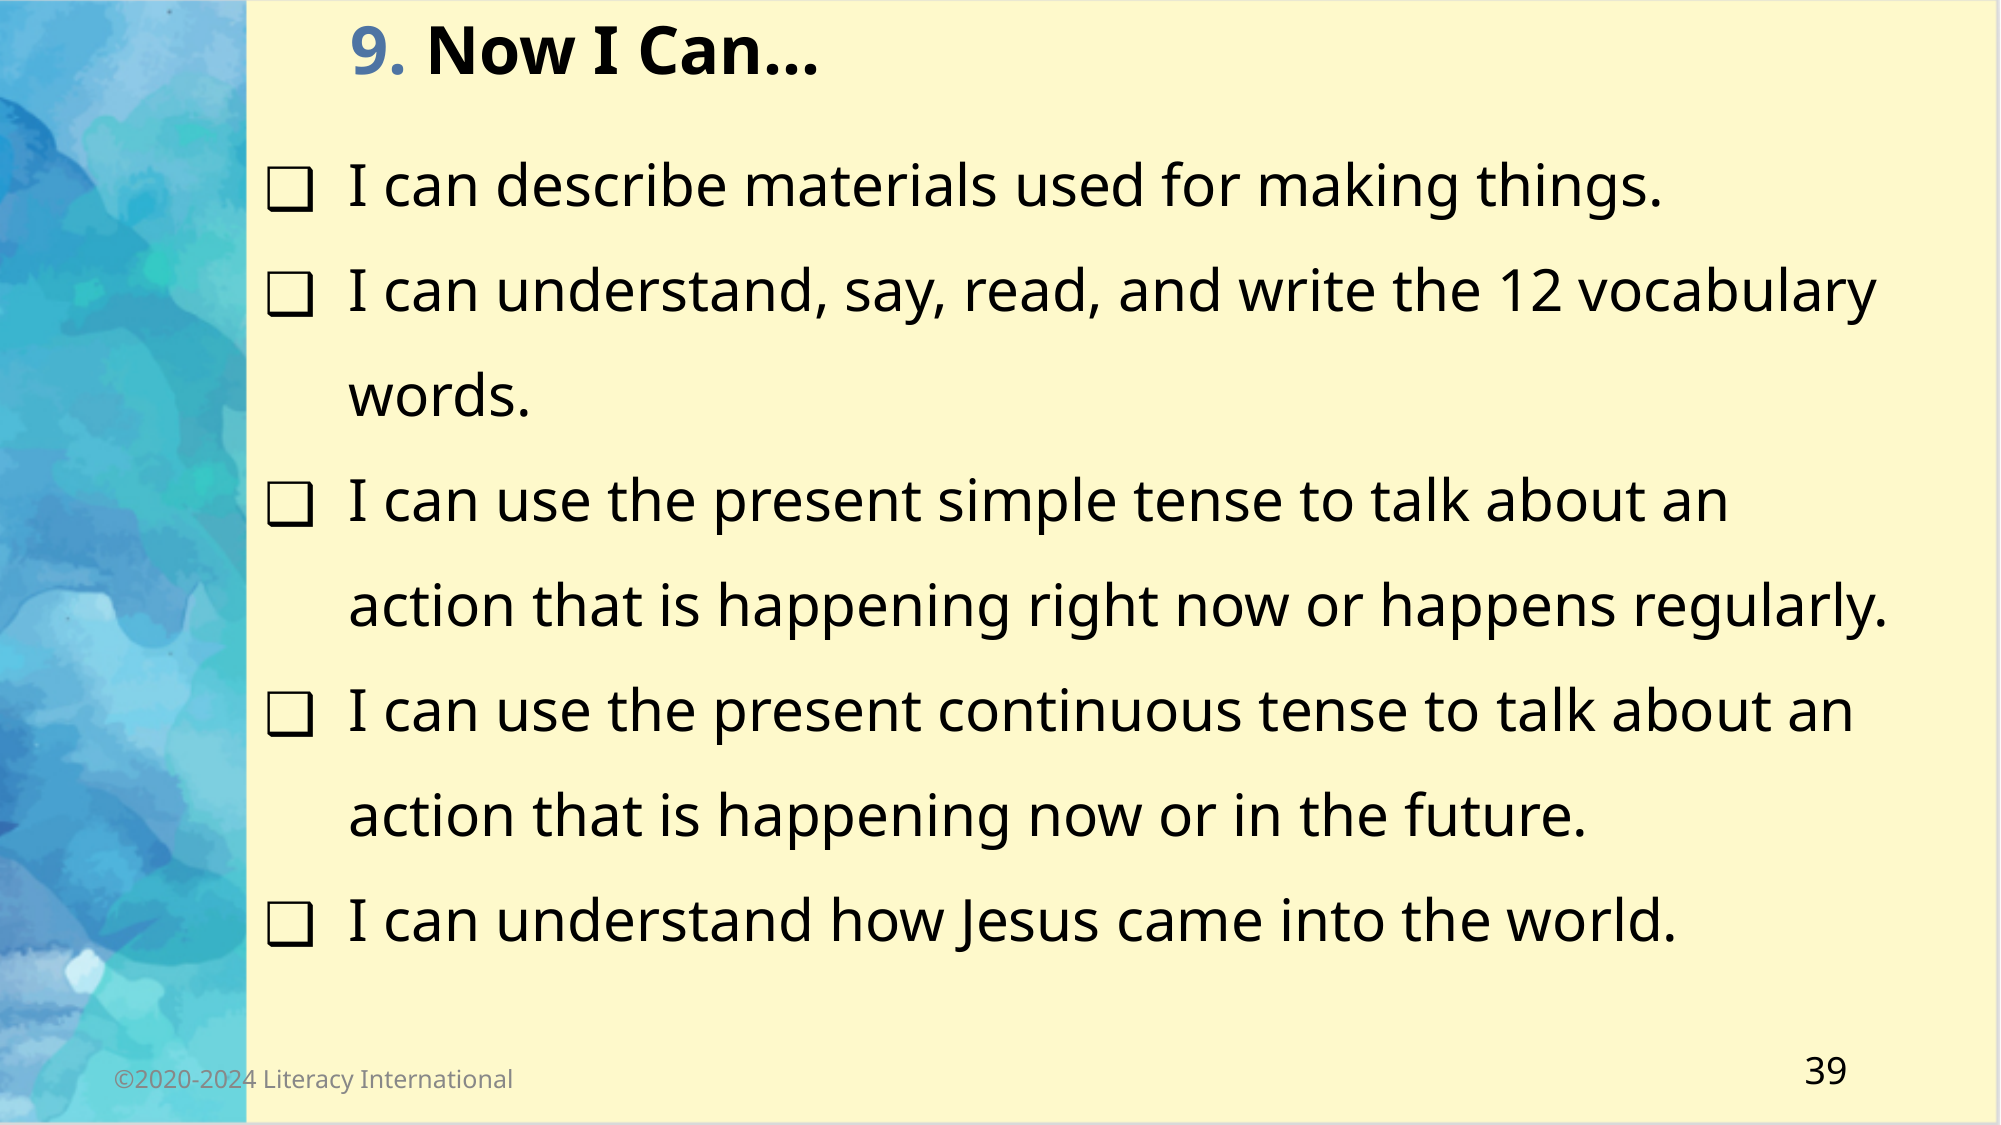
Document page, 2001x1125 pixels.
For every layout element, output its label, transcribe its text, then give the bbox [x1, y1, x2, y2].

slide_number ‹#› [1412, 1042, 1863, 1103]
text_box 9. Now I Can… [335, 0, 1774, 127]
picture [0, 0, 2001, 1125]
footer ©2020-2024 Literacy International [98, 1048, 774, 1109]
picture [270, 728, 308, 732]
text_box I can describe materials used for making things. I can understand, say, read, and write the 12 vocabulary words. I can use the present simple tense to talk about an action that is happening right now or happens regularly. I can use the present continuous tense to talk about an action that is happening now or in the future. I can understand how Jesus came into the world. [249, 105, 1916, 728]
